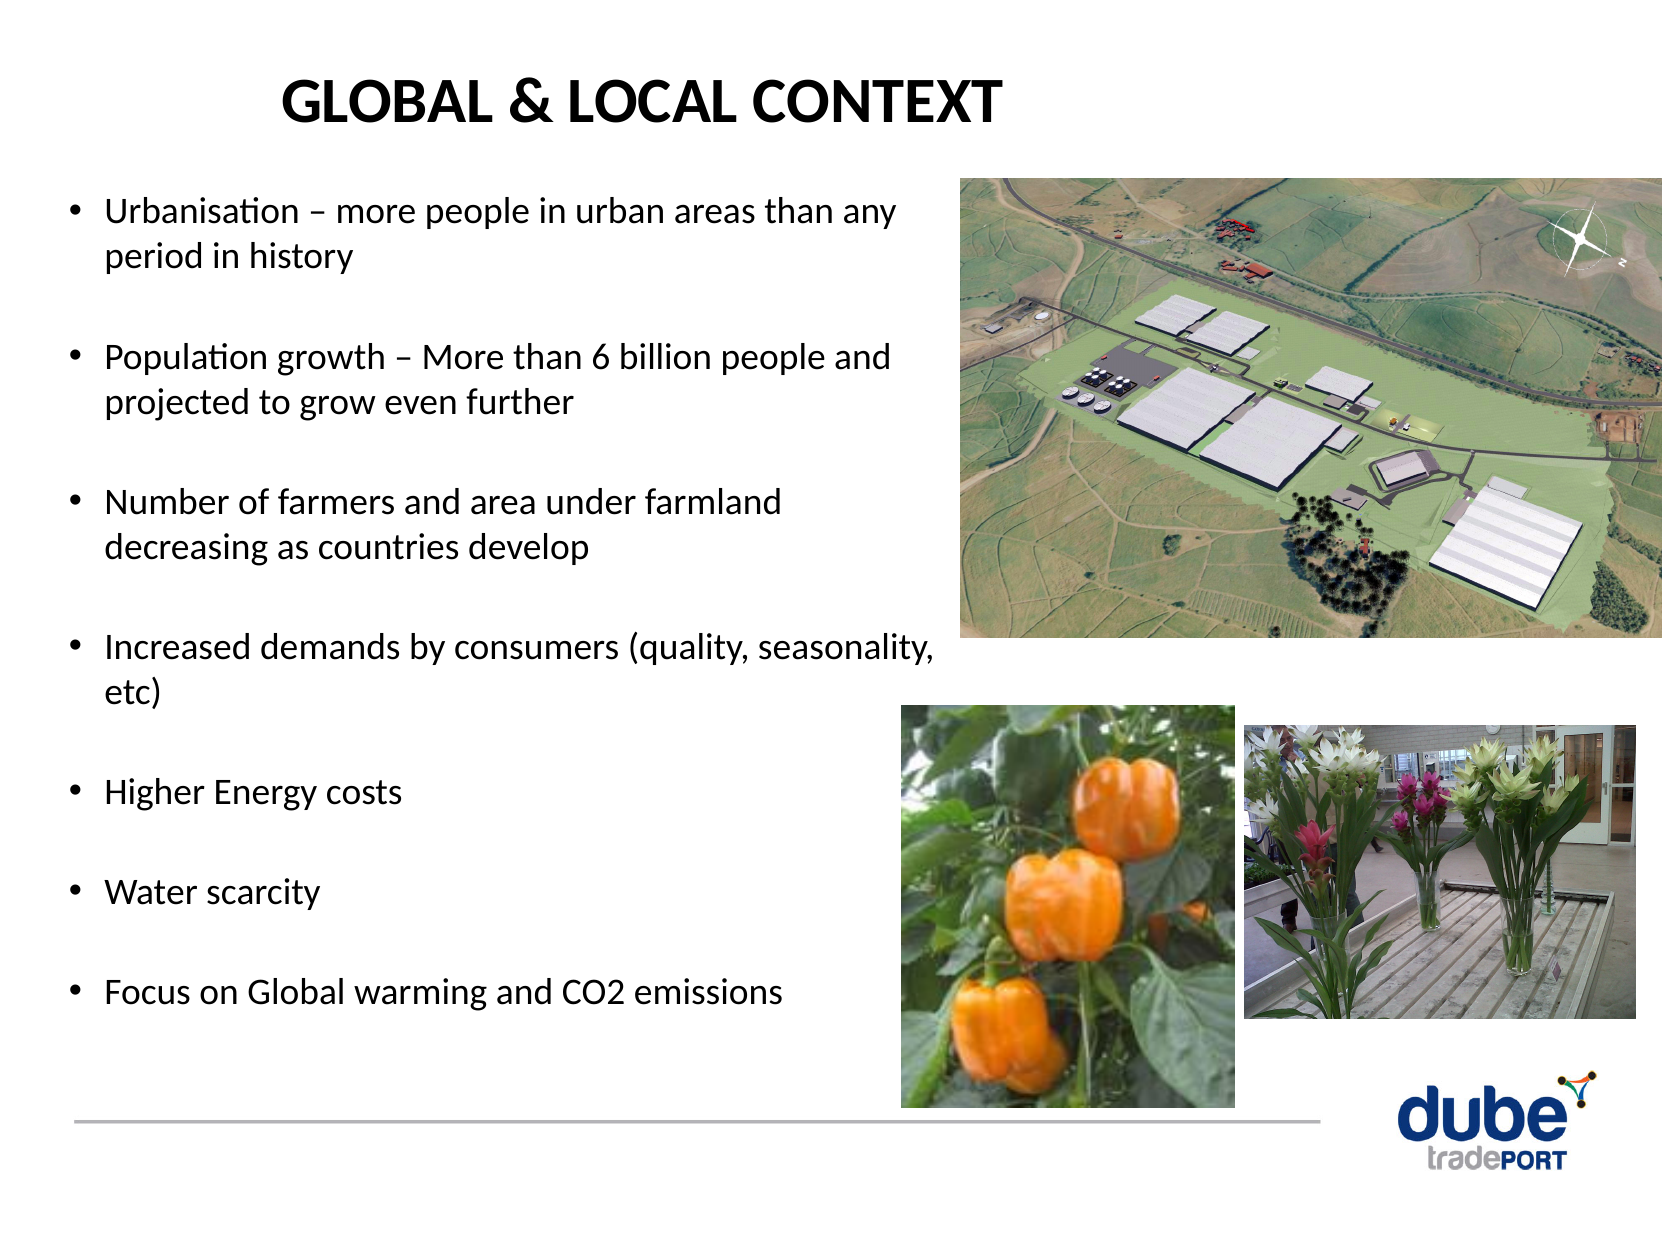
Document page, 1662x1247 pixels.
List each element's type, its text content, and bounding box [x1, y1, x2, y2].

text_box GLOBAL & LOCAL CONTEXT [264, 49, 1662, 146]
picture [0, 0, 1662, 1247]
text_box Urbanisation – more people in urban areas than any period in history Population growth – More than 6 billion people and projected to grow even further Number of farmers and area under farmland decreasing as countries develop Increased demands by consumers (quality, seasonality, etc) Higher Energy costs Water scarcity Focus on Global warming and CO2 emissions [52, 178, 962, 1021]
